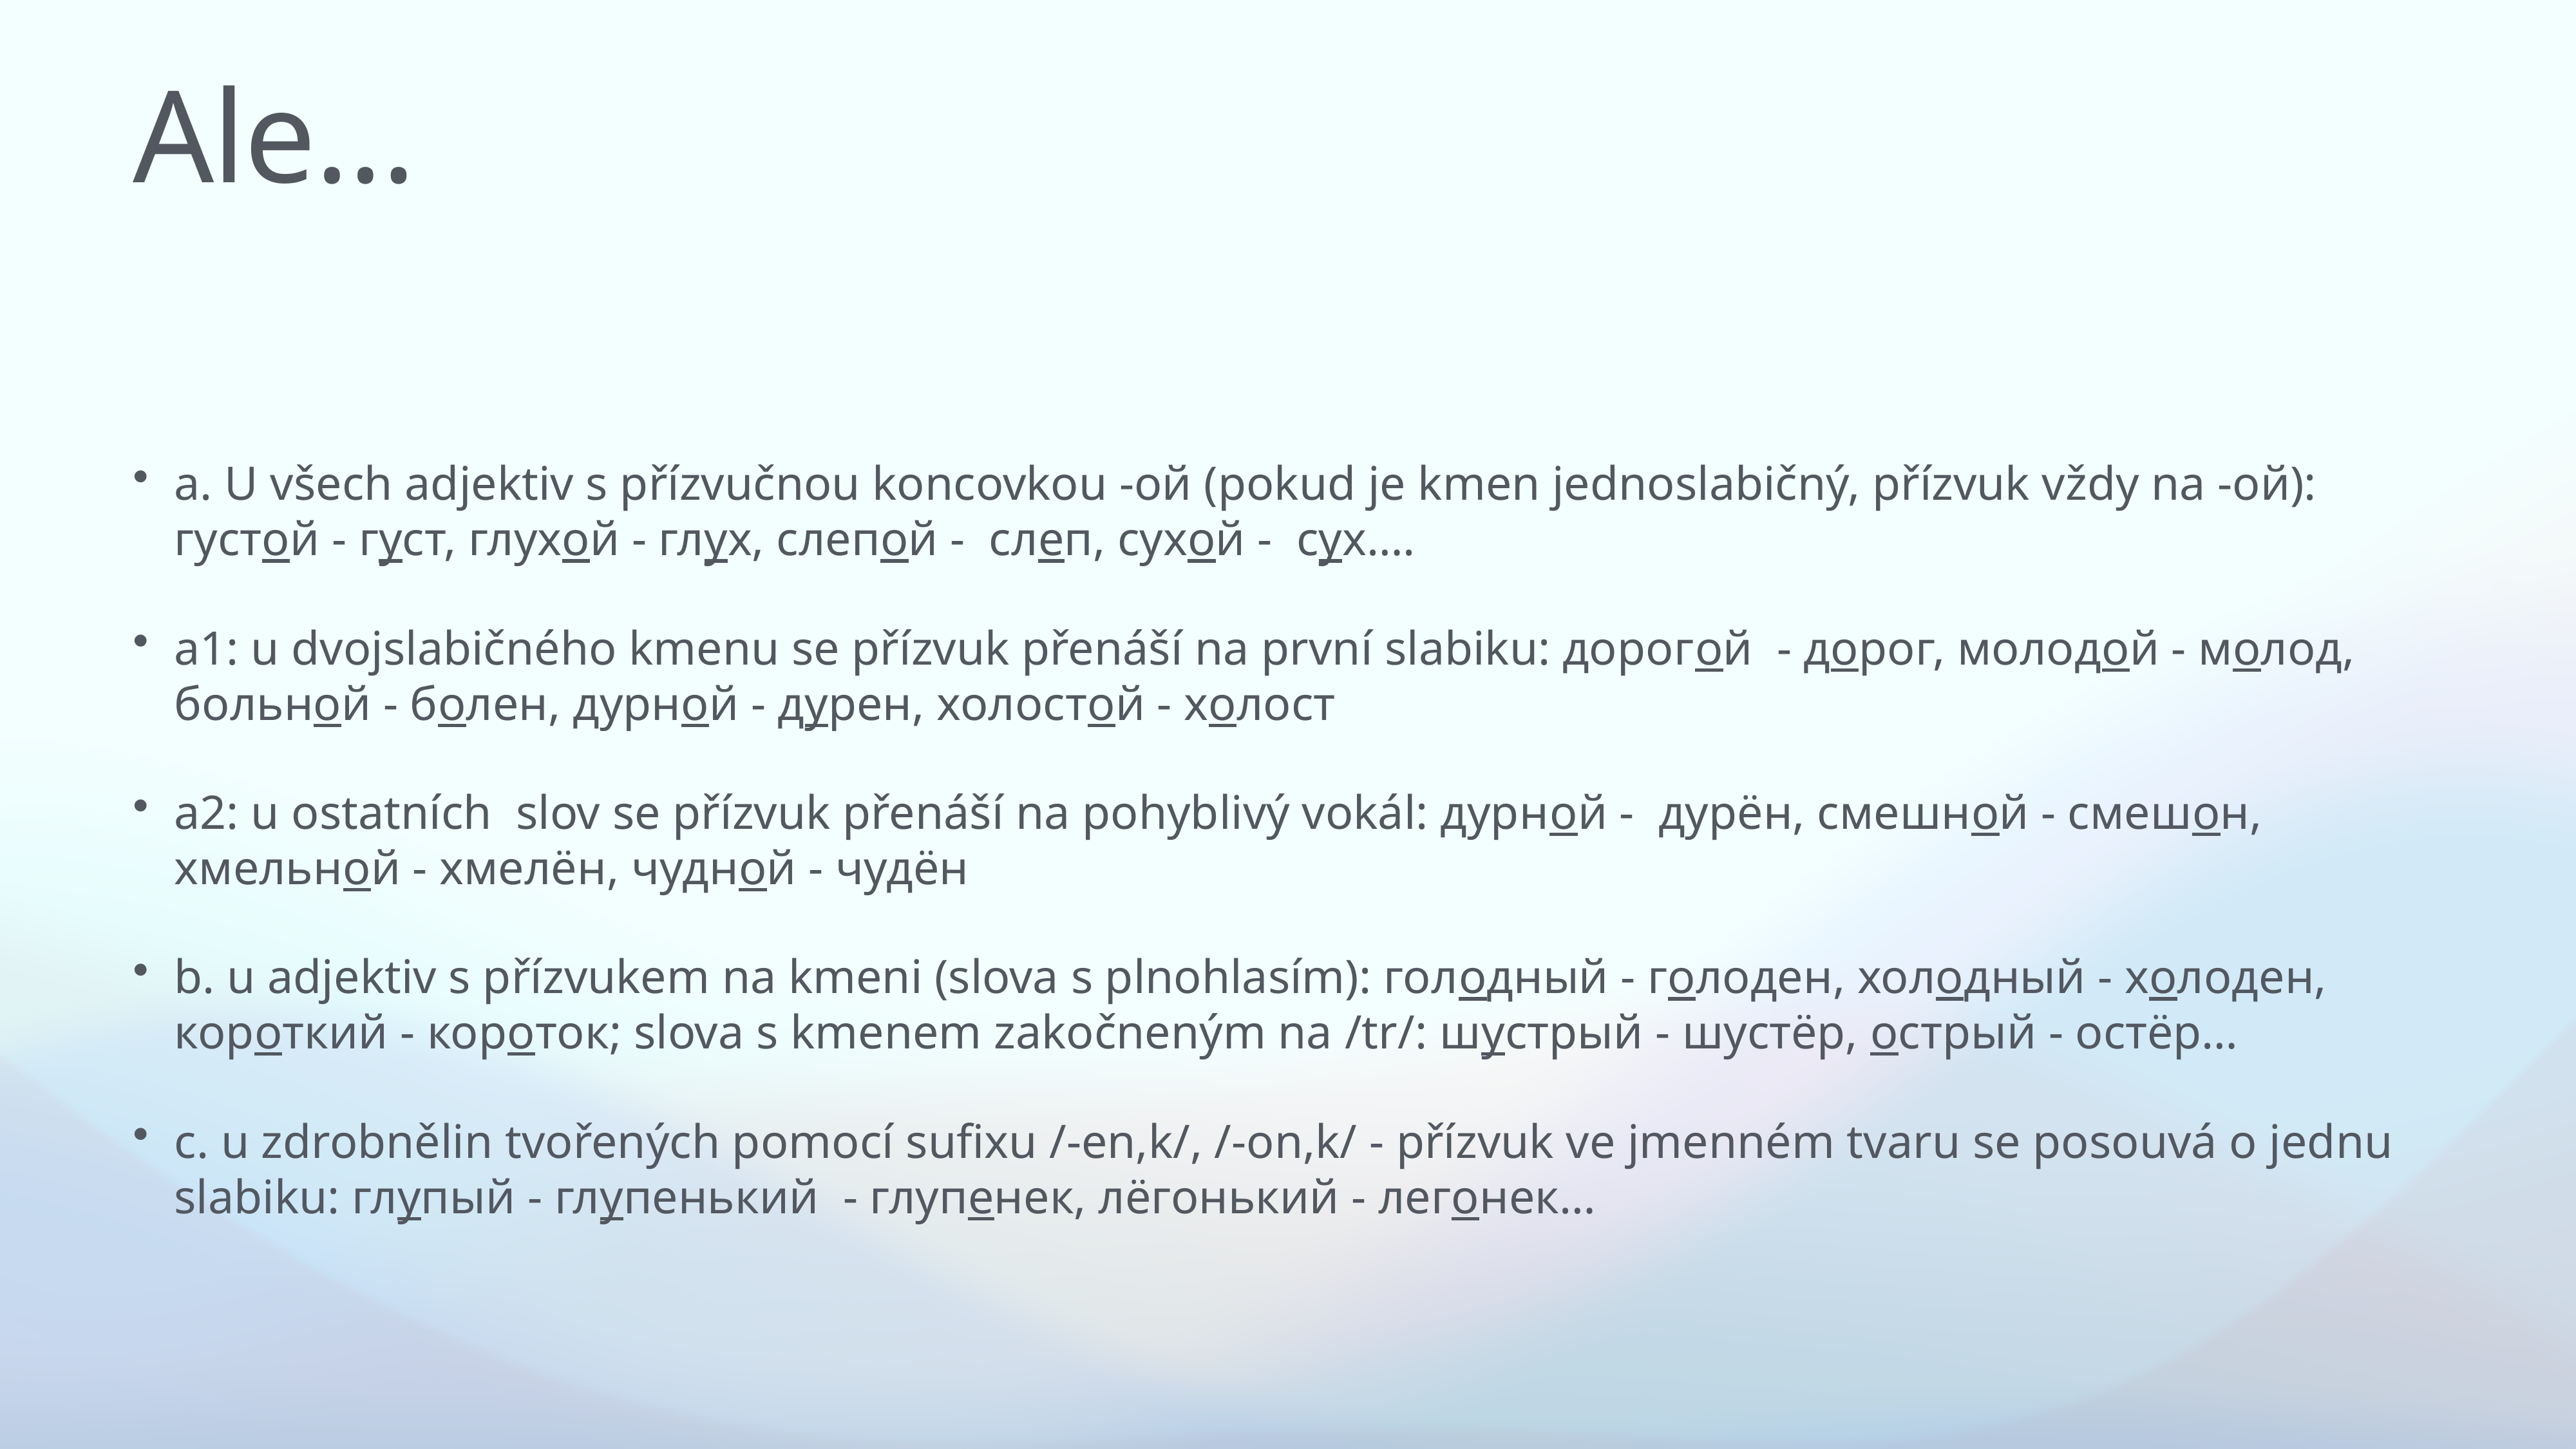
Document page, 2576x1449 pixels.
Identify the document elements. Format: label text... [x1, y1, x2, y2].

list a. U všech adjektiv s přízvučnou koncovkou -ой (pokud je kmen jednoslabičný, přízvuk vždy na -ой): густой - густ, глухой - глух, слепой - слеп, сухой - сух…. a1: u dvojslabičného kmenu se přízvuk přenáší na první slabiku: дорогой - дорог, молодой - молод, больной - болен, дурной - дурен, холостой - холост a2: u ostatních slov se přízvuk přenáší na pohyblivý vokál: дурной - дурён, смешной - смешон, хмельной - хмелён, чудной - чудён b. u adjektiv s přízvukem na kmeni (slova s plnohlasím): голодный - голоден, холодный - холоден, короткий - короток; slova s kmenem zakočneným na /tr/: шустрый - шустёр, острый - остёр… c. u zdrobnělin tvořených pomocí sufixu /-en,k/, /-on,k/ - přízvuk ve jmenném tvaru se posouvá o jednu slabiku: глупый - глупенький - глупенек, лёгонький - легонек… [127, 448, 2449, 1321]
title Ale… [127, 66, 2449, 246]
picture [0, 0, 2576, 1449]
